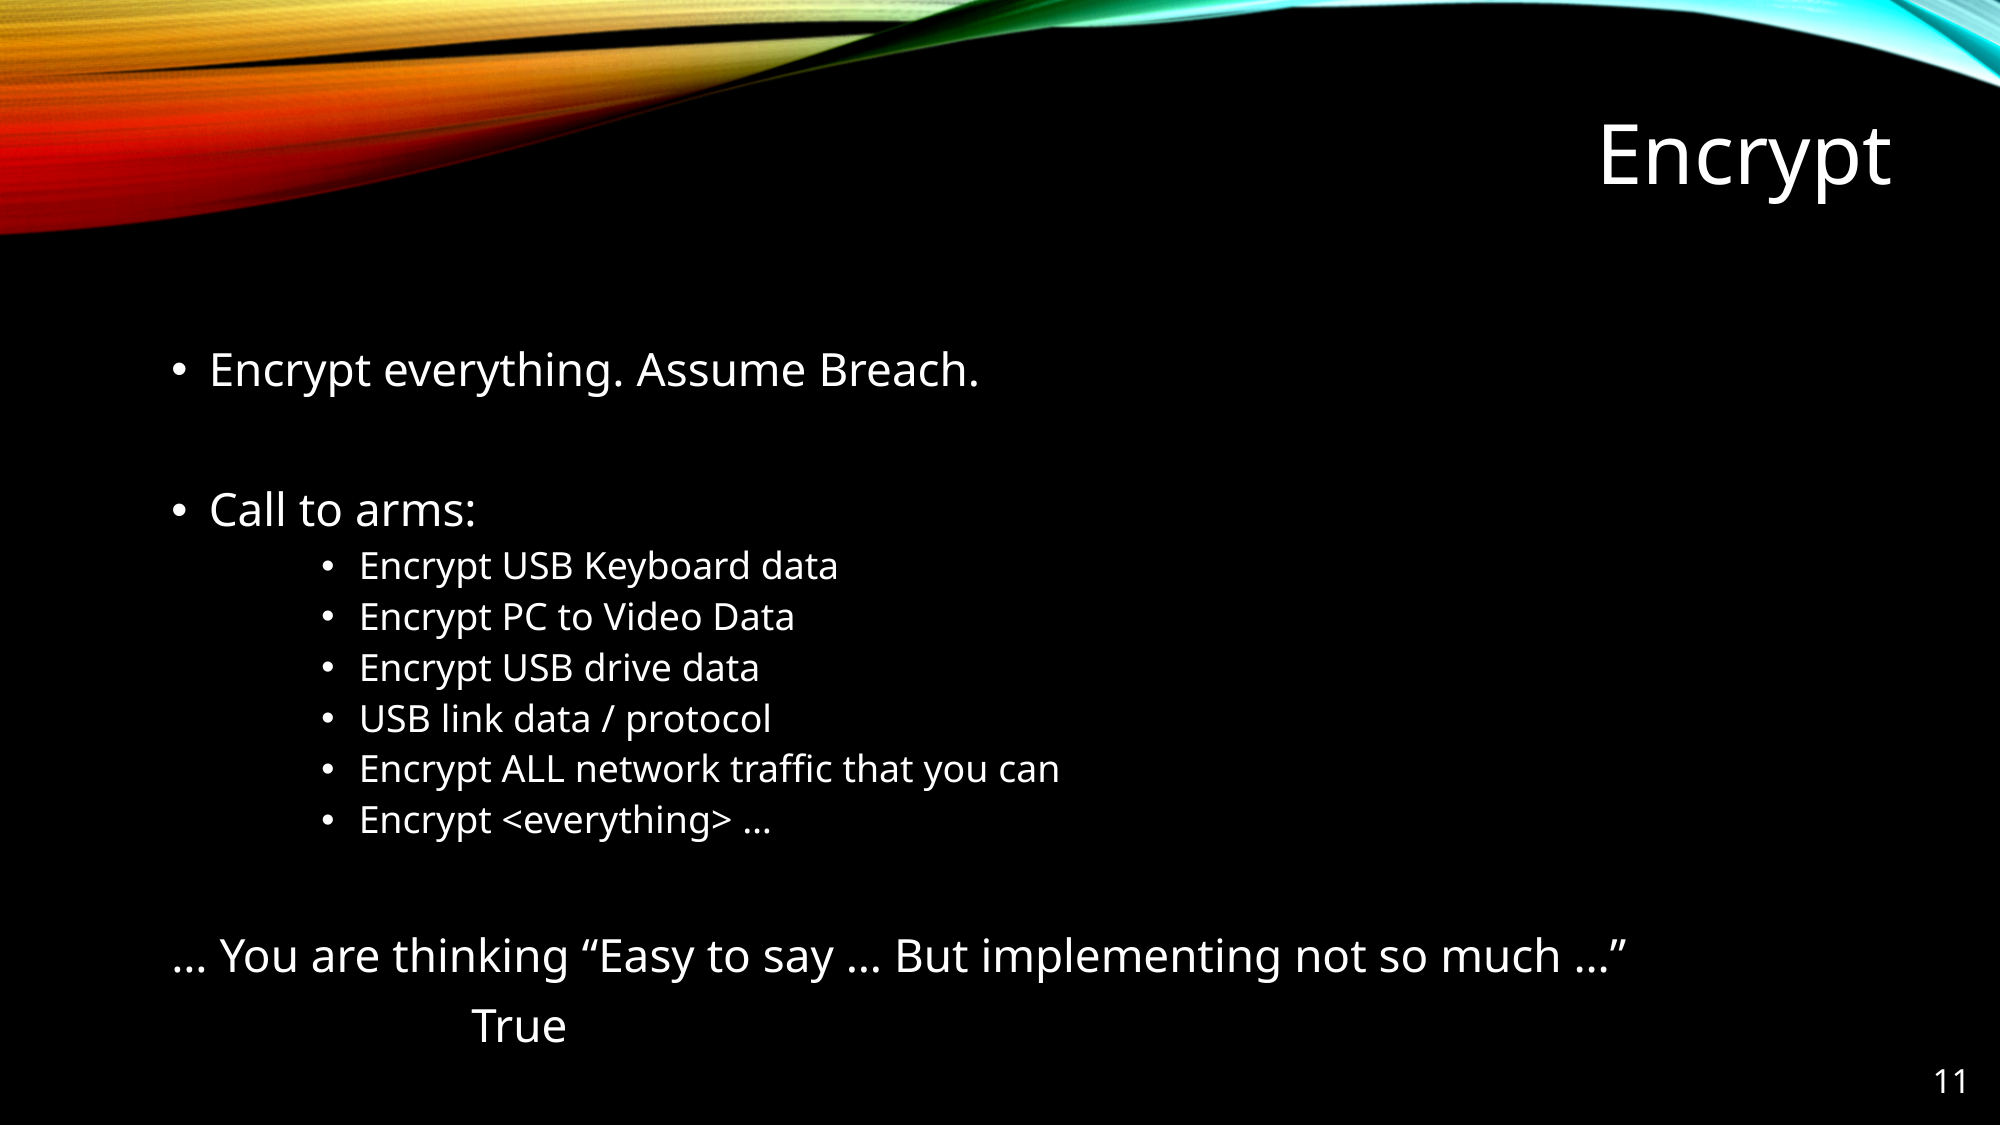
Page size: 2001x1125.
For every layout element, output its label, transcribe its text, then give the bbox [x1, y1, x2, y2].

list Encrypt everything. Assume Breach. Call to arms: Encrypt USB Keyboard data Encrypt PC to Video Data Encrypt USB drive data USB link data / protocol Encrypt ALL network traffic that you can Encrypt <everything> … … You are thinking “Easy to say … But implementing not so much …” True [156, 263, 1888, 1074]
slide_number 11 [1535, 1052, 1986, 1113]
picture [0, 0, 2000, 237]
title Encrypt [495, 51, 1908, 264]
